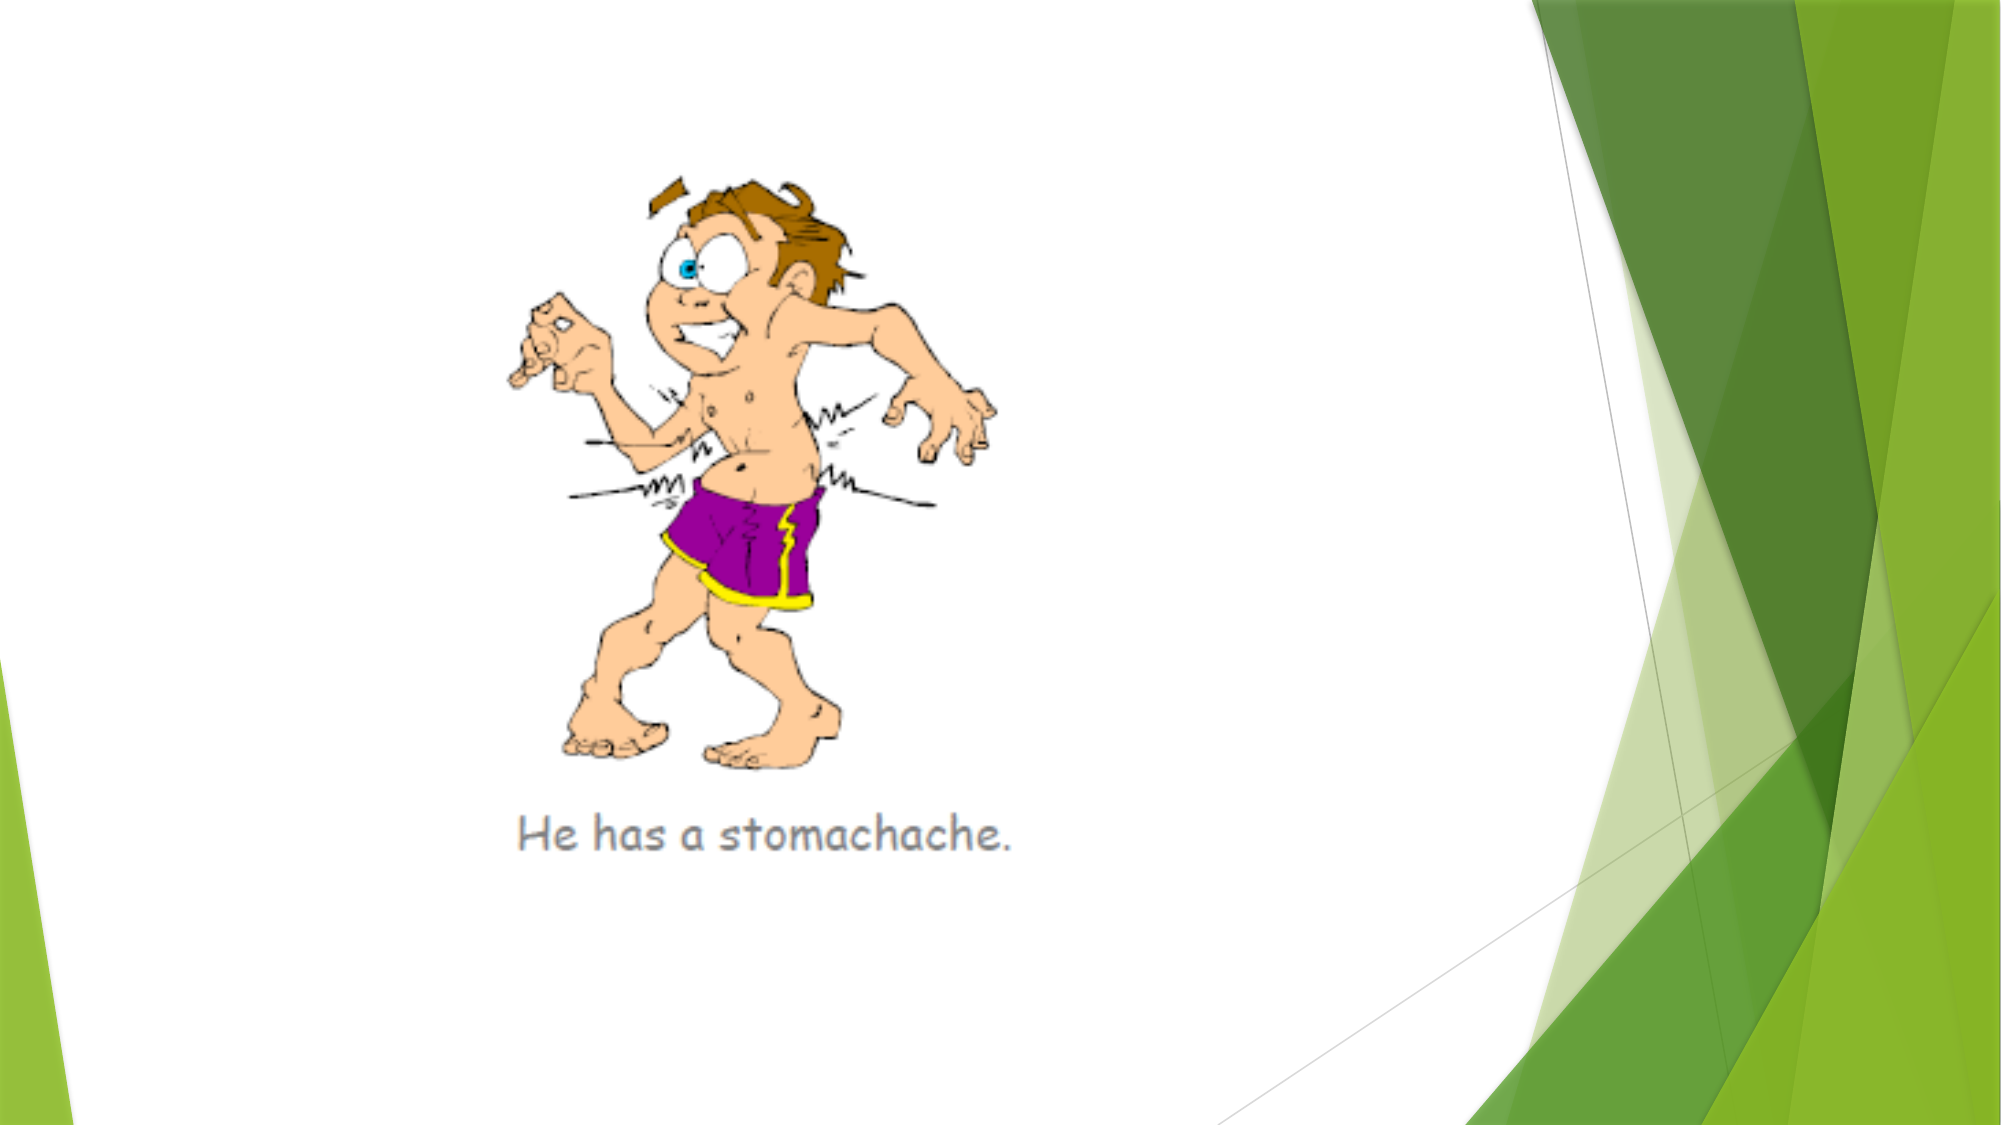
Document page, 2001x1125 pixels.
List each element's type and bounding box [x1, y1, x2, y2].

picture [483, 138, 1091, 890]
